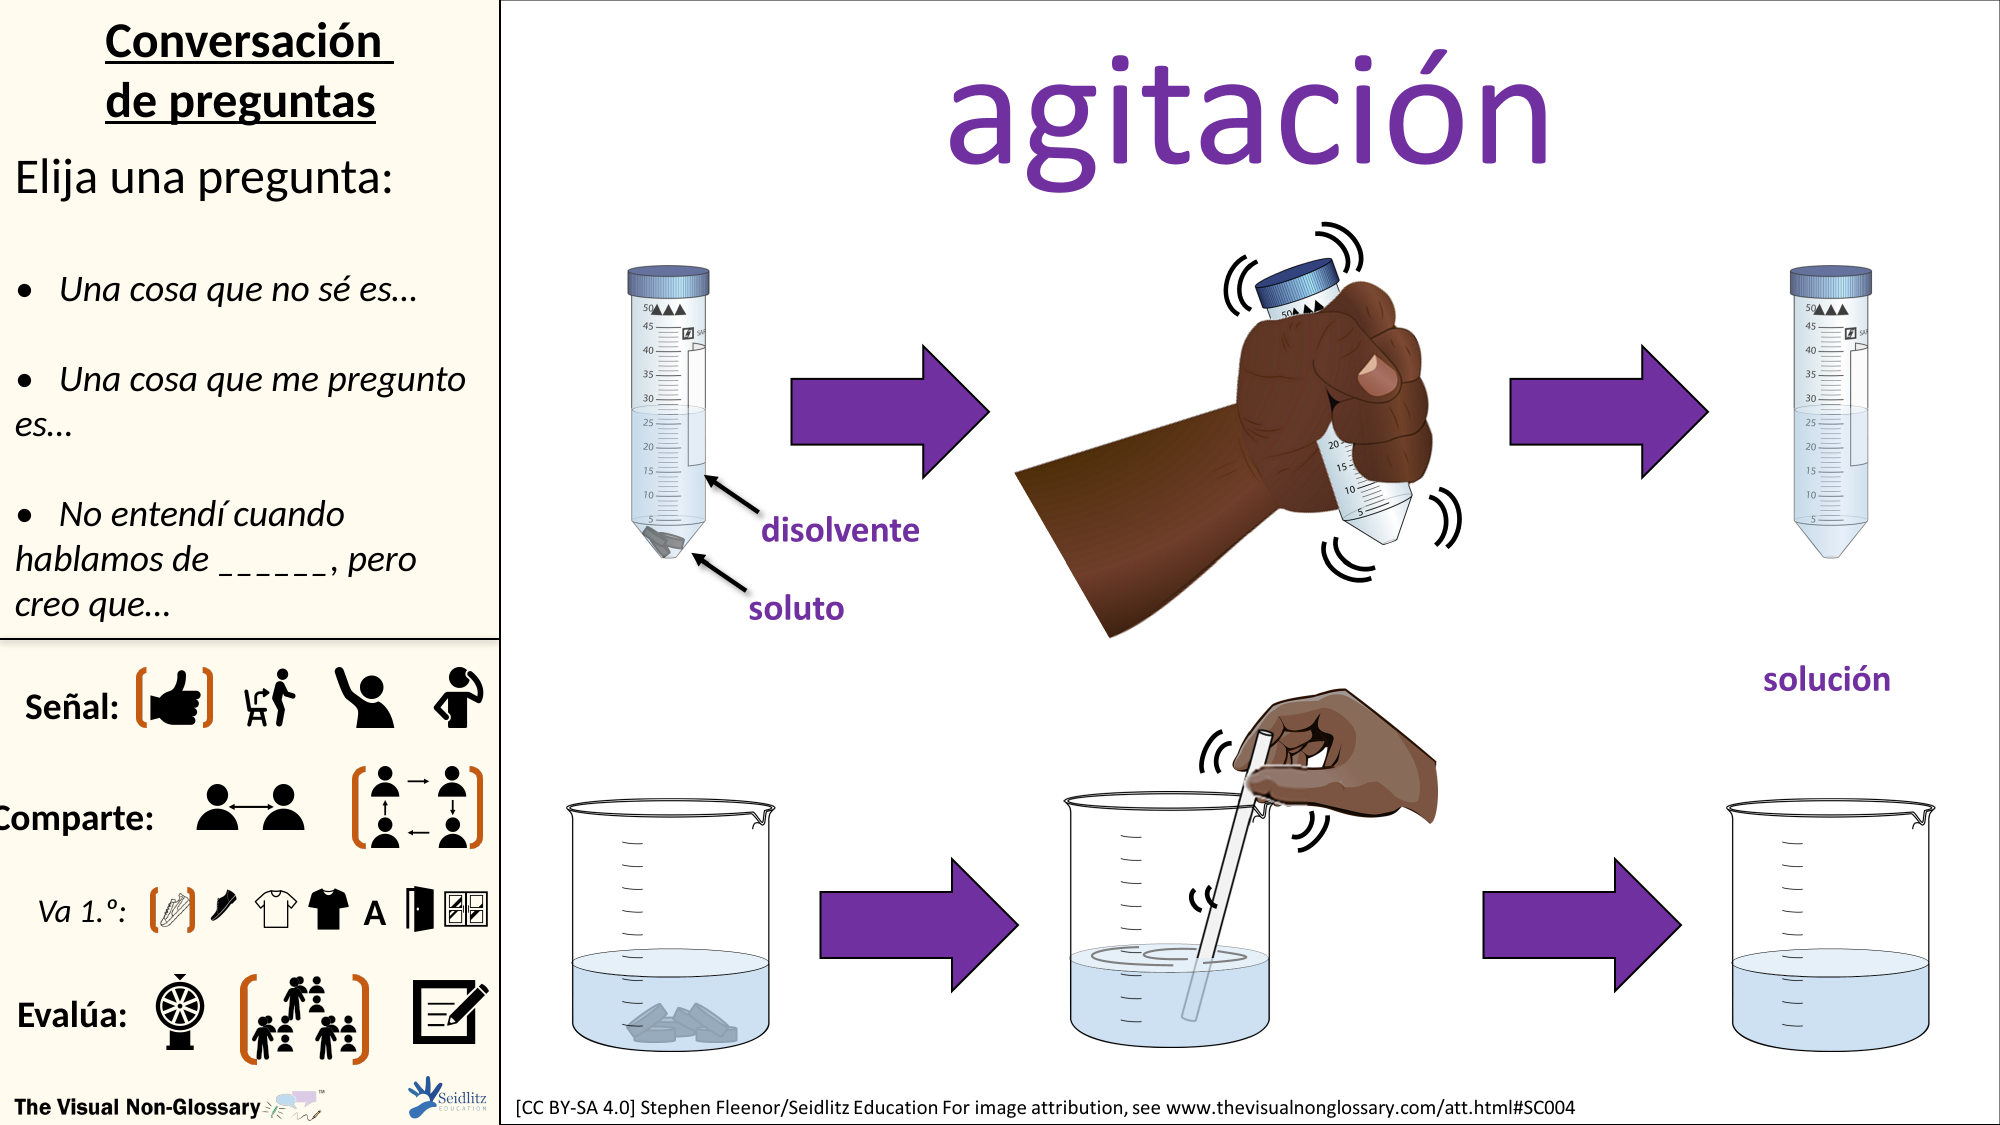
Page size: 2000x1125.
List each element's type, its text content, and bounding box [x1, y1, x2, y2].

picture [403, 1073, 495, 1125]
text_box Señal: [10, 674, 135, 735]
picture [239, 974, 370, 1066]
text_box Comparte: [0, 785, 170, 846]
picture [397, 886, 490, 932]
text_box A [348, 880, 402, 941]
text_box • Una cosa que no sé es… • Una cosa que me pregunto es… • No entendí cuando hablamos de ______, pero creo que… [0, 211, 494, 632]
text_box Elija una pregunta: [0, 135, 494, 211]
picture [136, 667, 214, 728]
picture [352, 766, 484, 850]
picture [142, 974, 218, 1051]
picture [253, 886, 299, 932]
picture [202, 886, 241, 925]
picture [194, 784, 307, 830]
picture [499, 0, 2000, 1125]
text_box Evalúa: [2, 982, 137, 1043]
picture [0, 1084, 328, 1125]
picture [413, 974, 490, 1051]
picture [305, 886, 352, 932]
picture [428, 667, 490, 728]
picture [149, 886, 196, 934]
text_box Va 1.º: [22, 881, 143, 937]
picture [239, 667, 301, 728]
picture [334, 667, 395, 728]
text_box Conversación de preguntas [90, 0, 409, 135]
